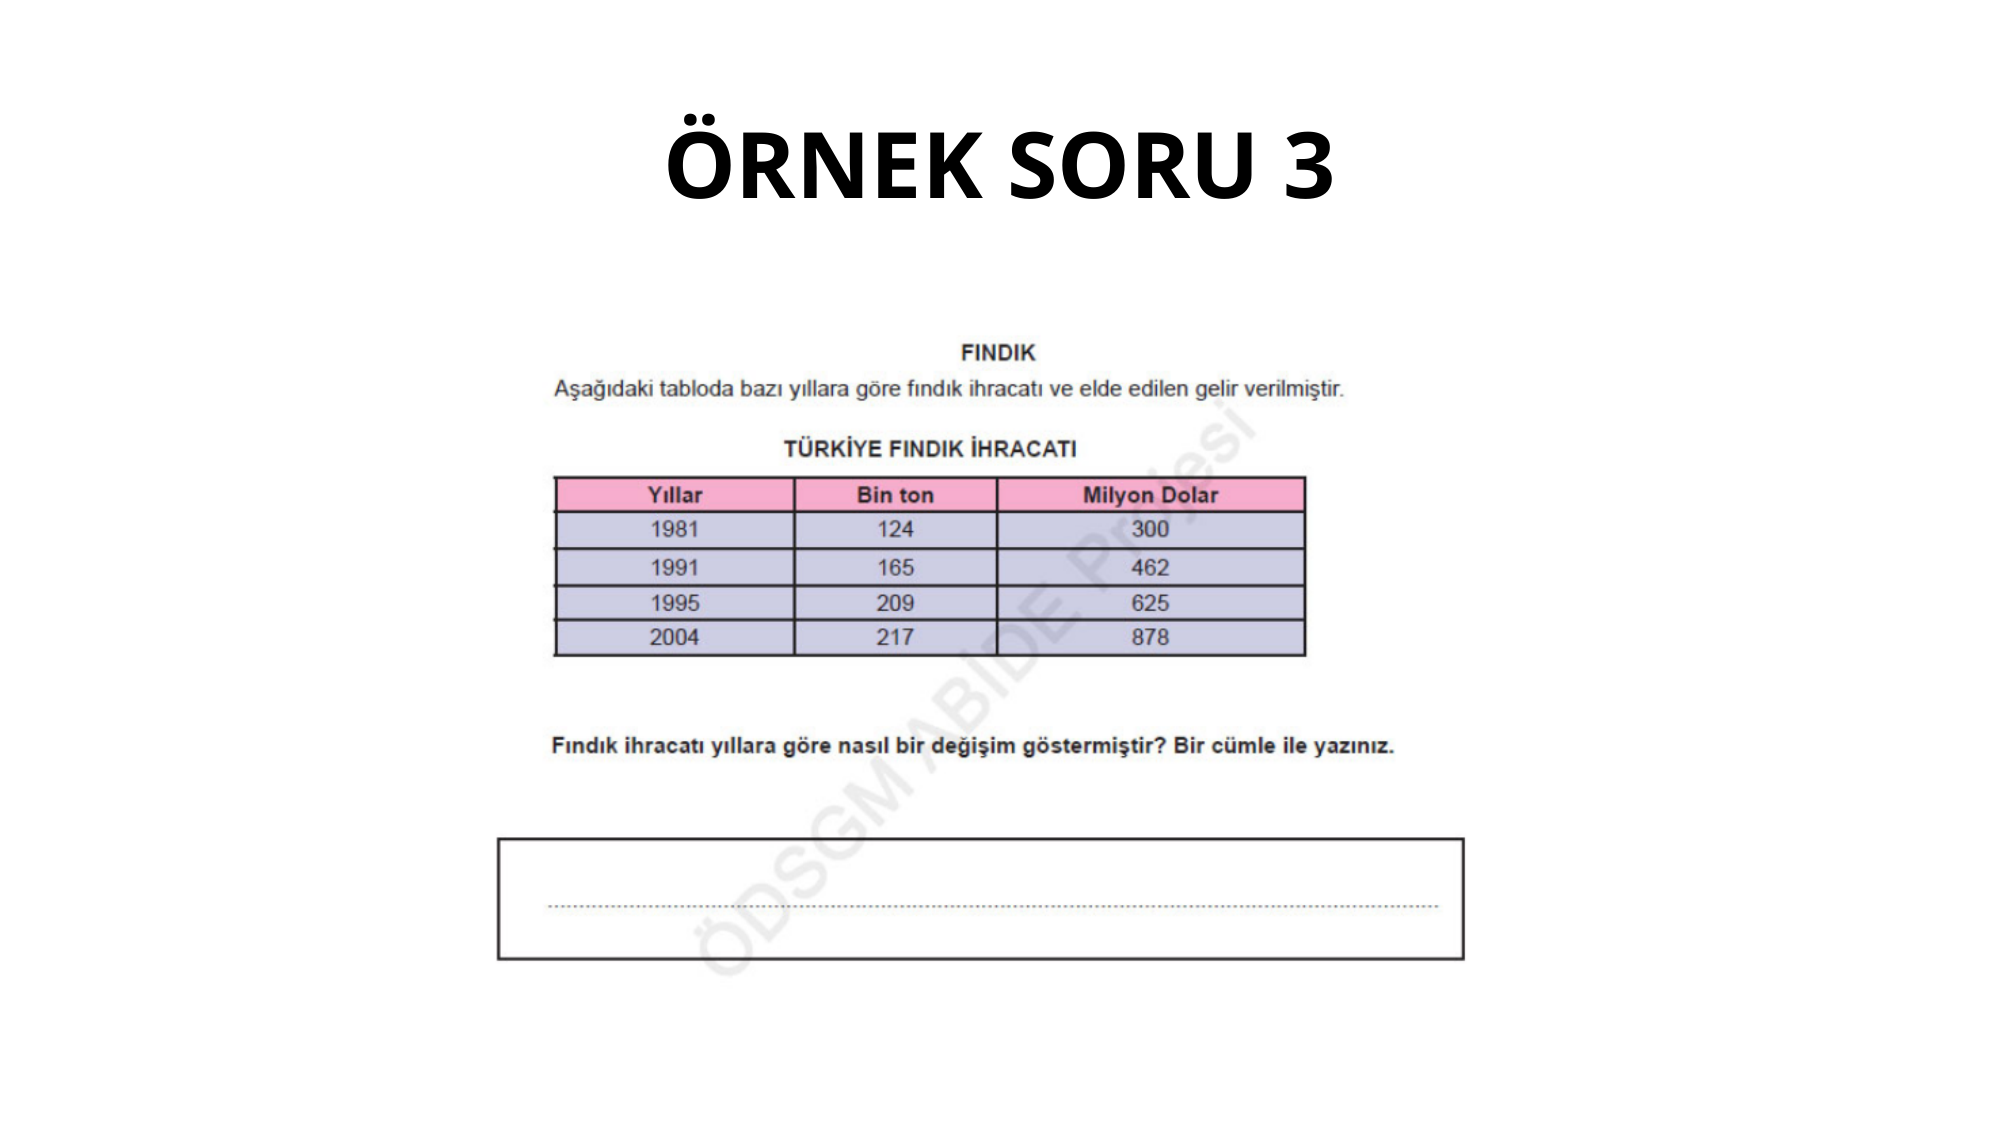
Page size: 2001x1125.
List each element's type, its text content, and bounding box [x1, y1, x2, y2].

title ÖRNEK SORU 3 [137, 59, 1863, 278]
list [482, 299, 1518, 1014]
